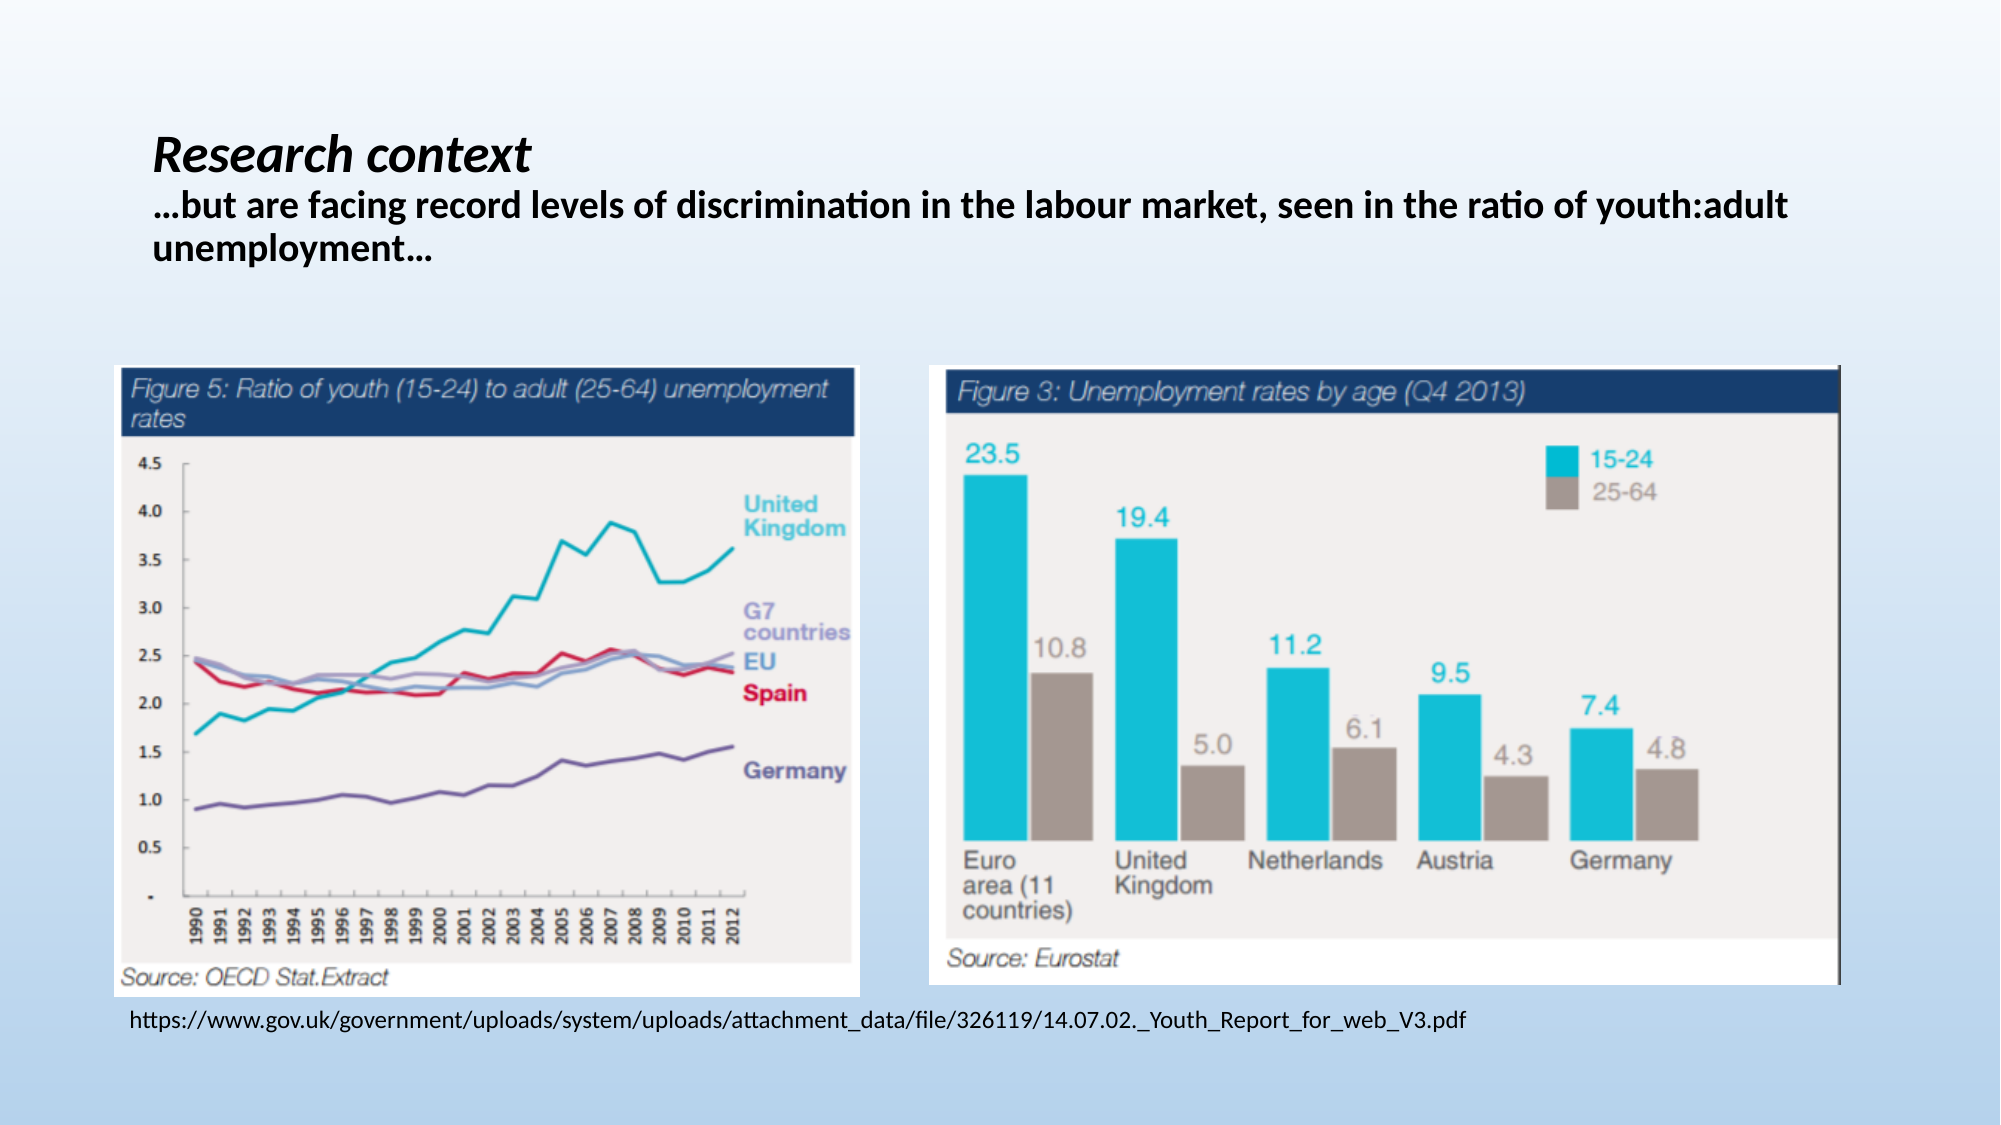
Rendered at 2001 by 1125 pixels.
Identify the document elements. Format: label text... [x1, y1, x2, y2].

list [114, 365, 860, 997]
picture [929, 365, 1841, 985]
text_box https://www.gov.uk/government/uploads/system/uploads/attachment_data/file/326119/14.07.02._Youth_Report_for_web_V3.pdf [114, 996, 1875, 1042]
title Research context …but are facing record levels of discrimination in the labour market, seen in the ratio of youth:adult unemployment… [137, 59, 1863, 278]
